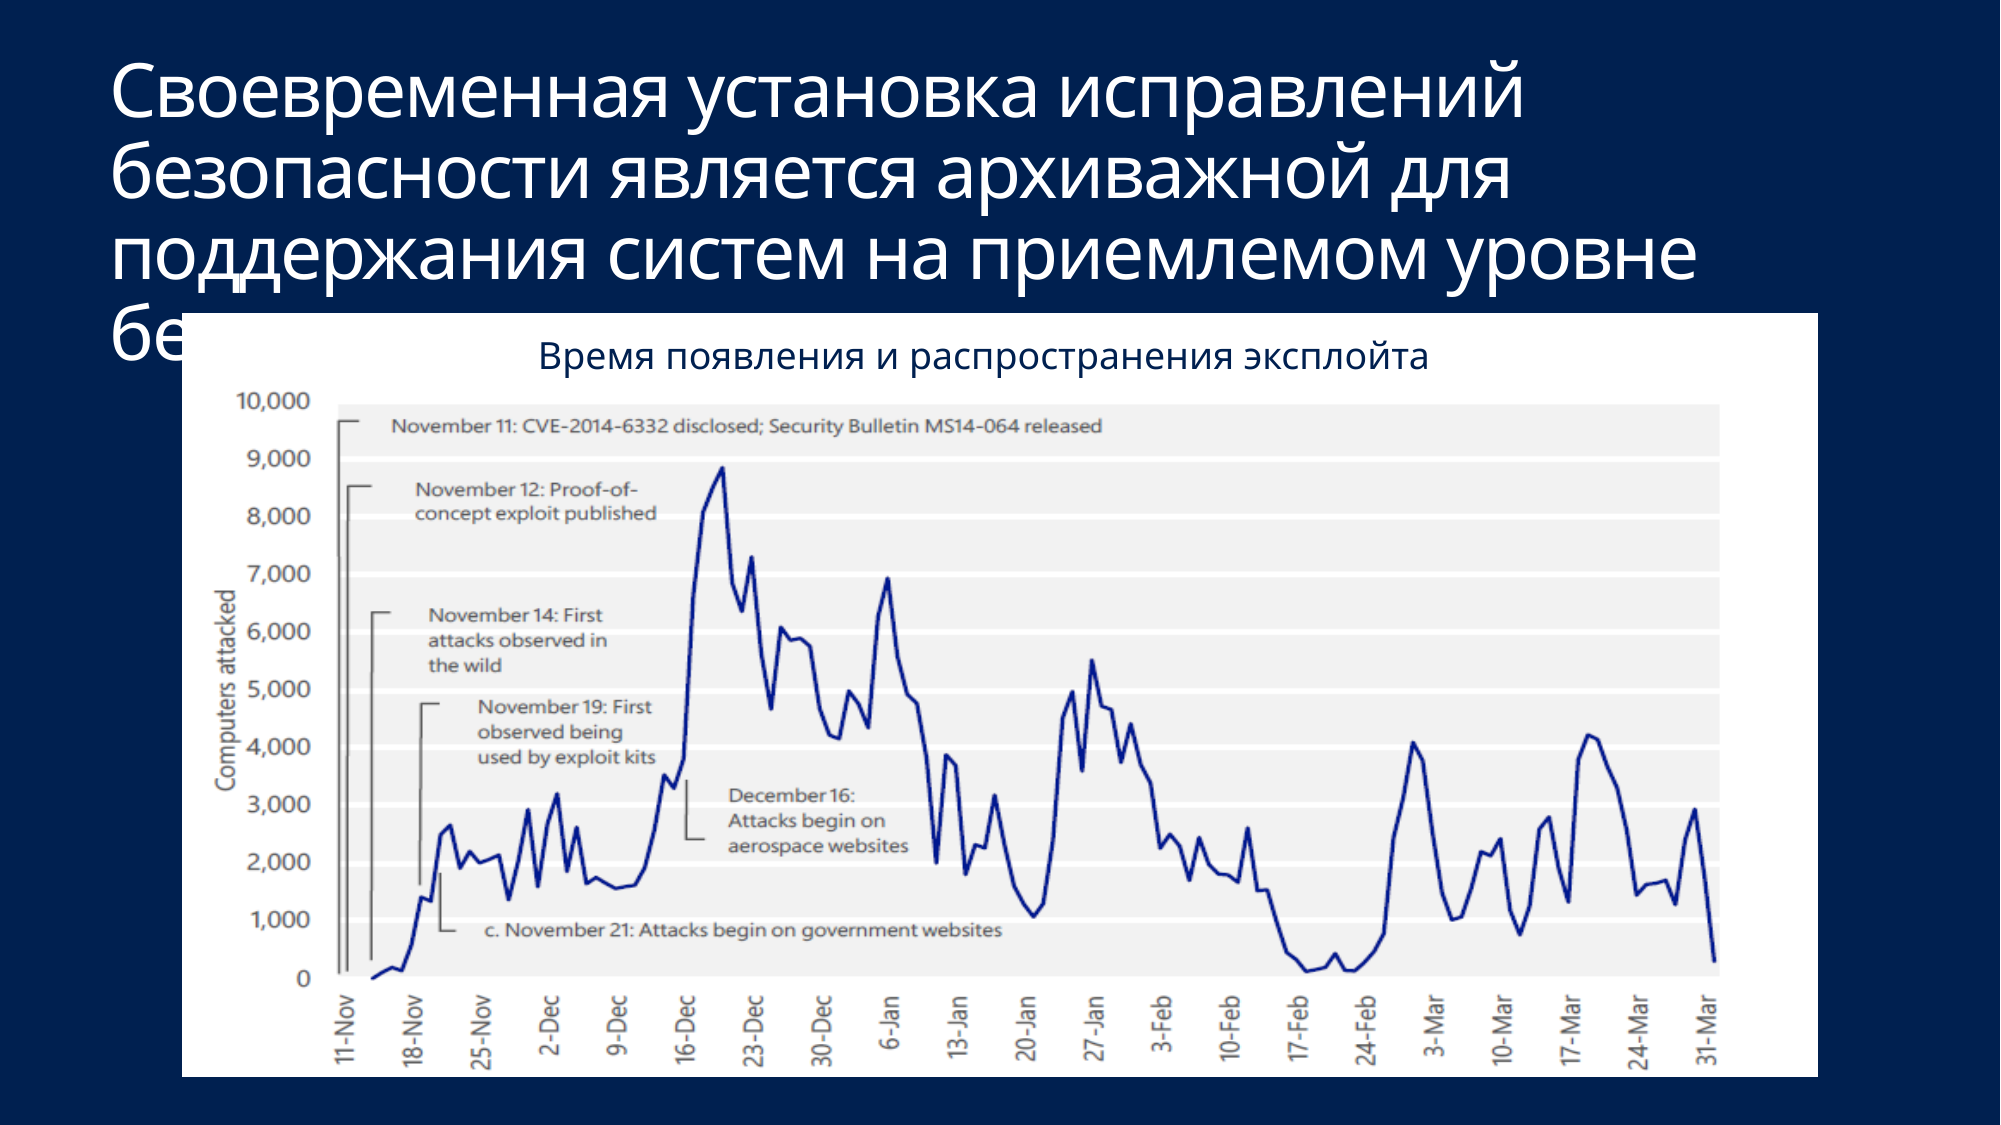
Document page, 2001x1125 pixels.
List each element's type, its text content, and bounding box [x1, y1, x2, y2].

title Своевременная установка исправлений безопасности является архиважной для поддержания систем на приемлемом уровне безопасности. [85, 37, 1915, 138]
picture [182, 313, 1818, 1077]
